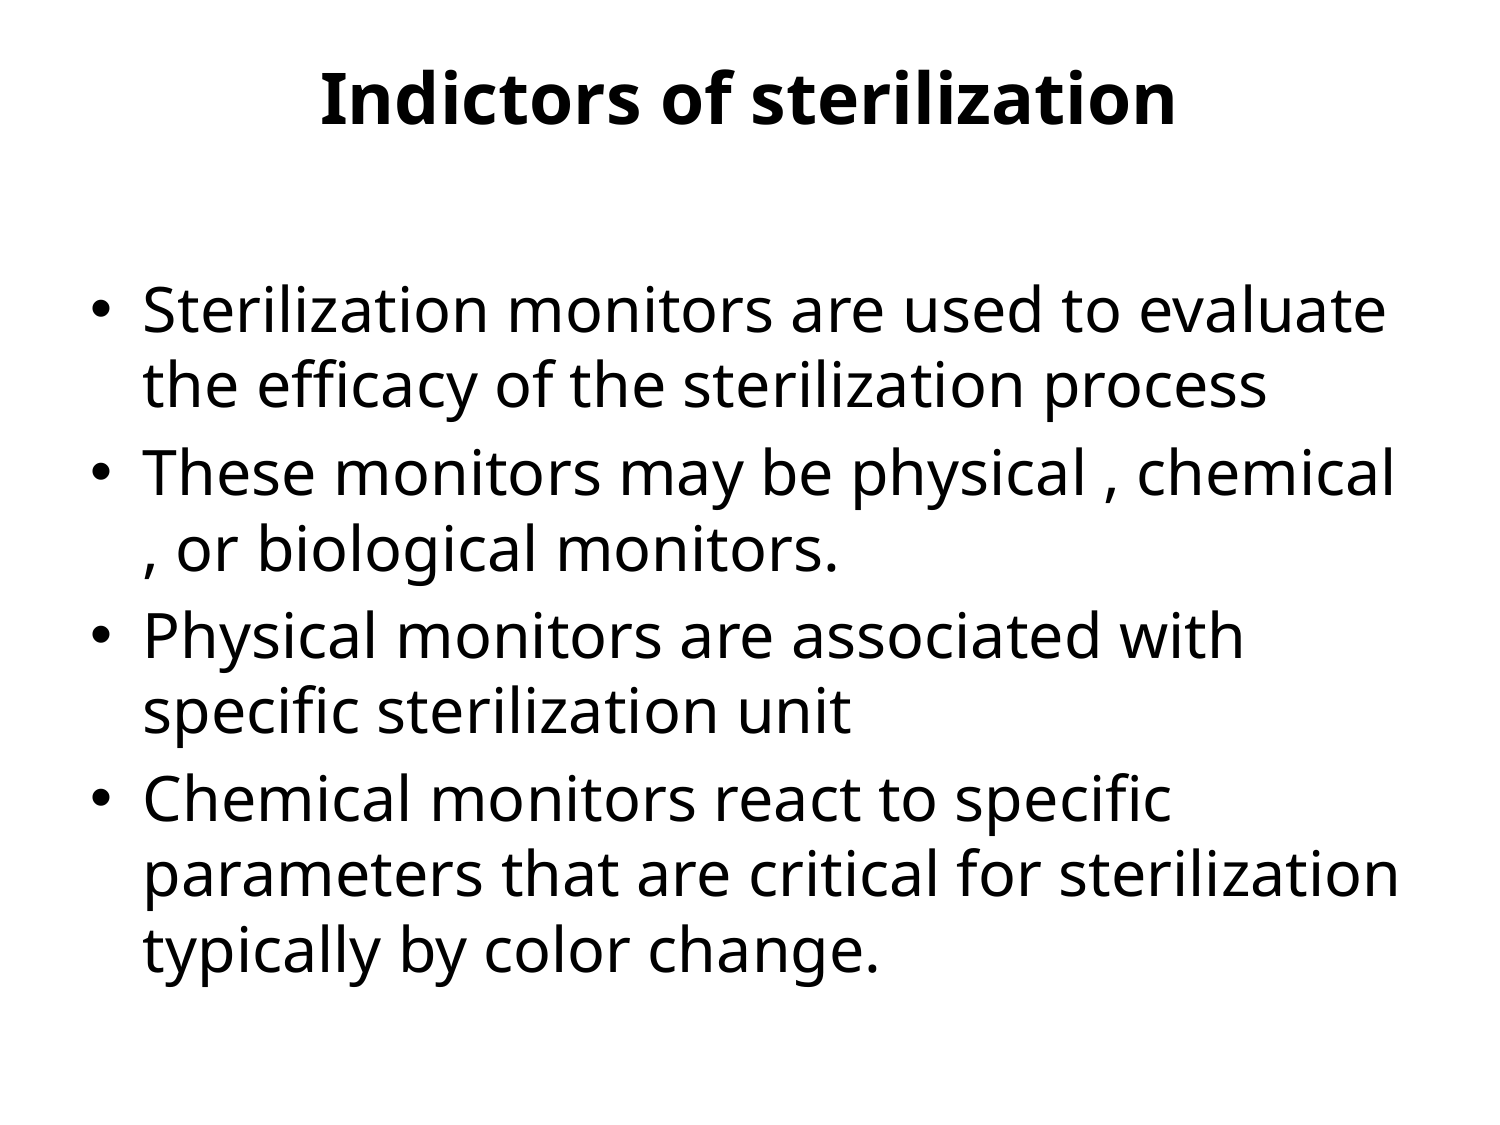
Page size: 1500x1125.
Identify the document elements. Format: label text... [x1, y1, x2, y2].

title Indictors of sterilization [75, 45, 1425, 233]
list Sterilization monitors are used to evaluate the efficacy of the sterilization process These monitors may be physical , chemical , or biological monitors. Physical monitors are associated with specific sterilization unit Chemical monitors react to specific parameters that are critical for sterilization typically by color change. [75, 262, 1425, 1005]
